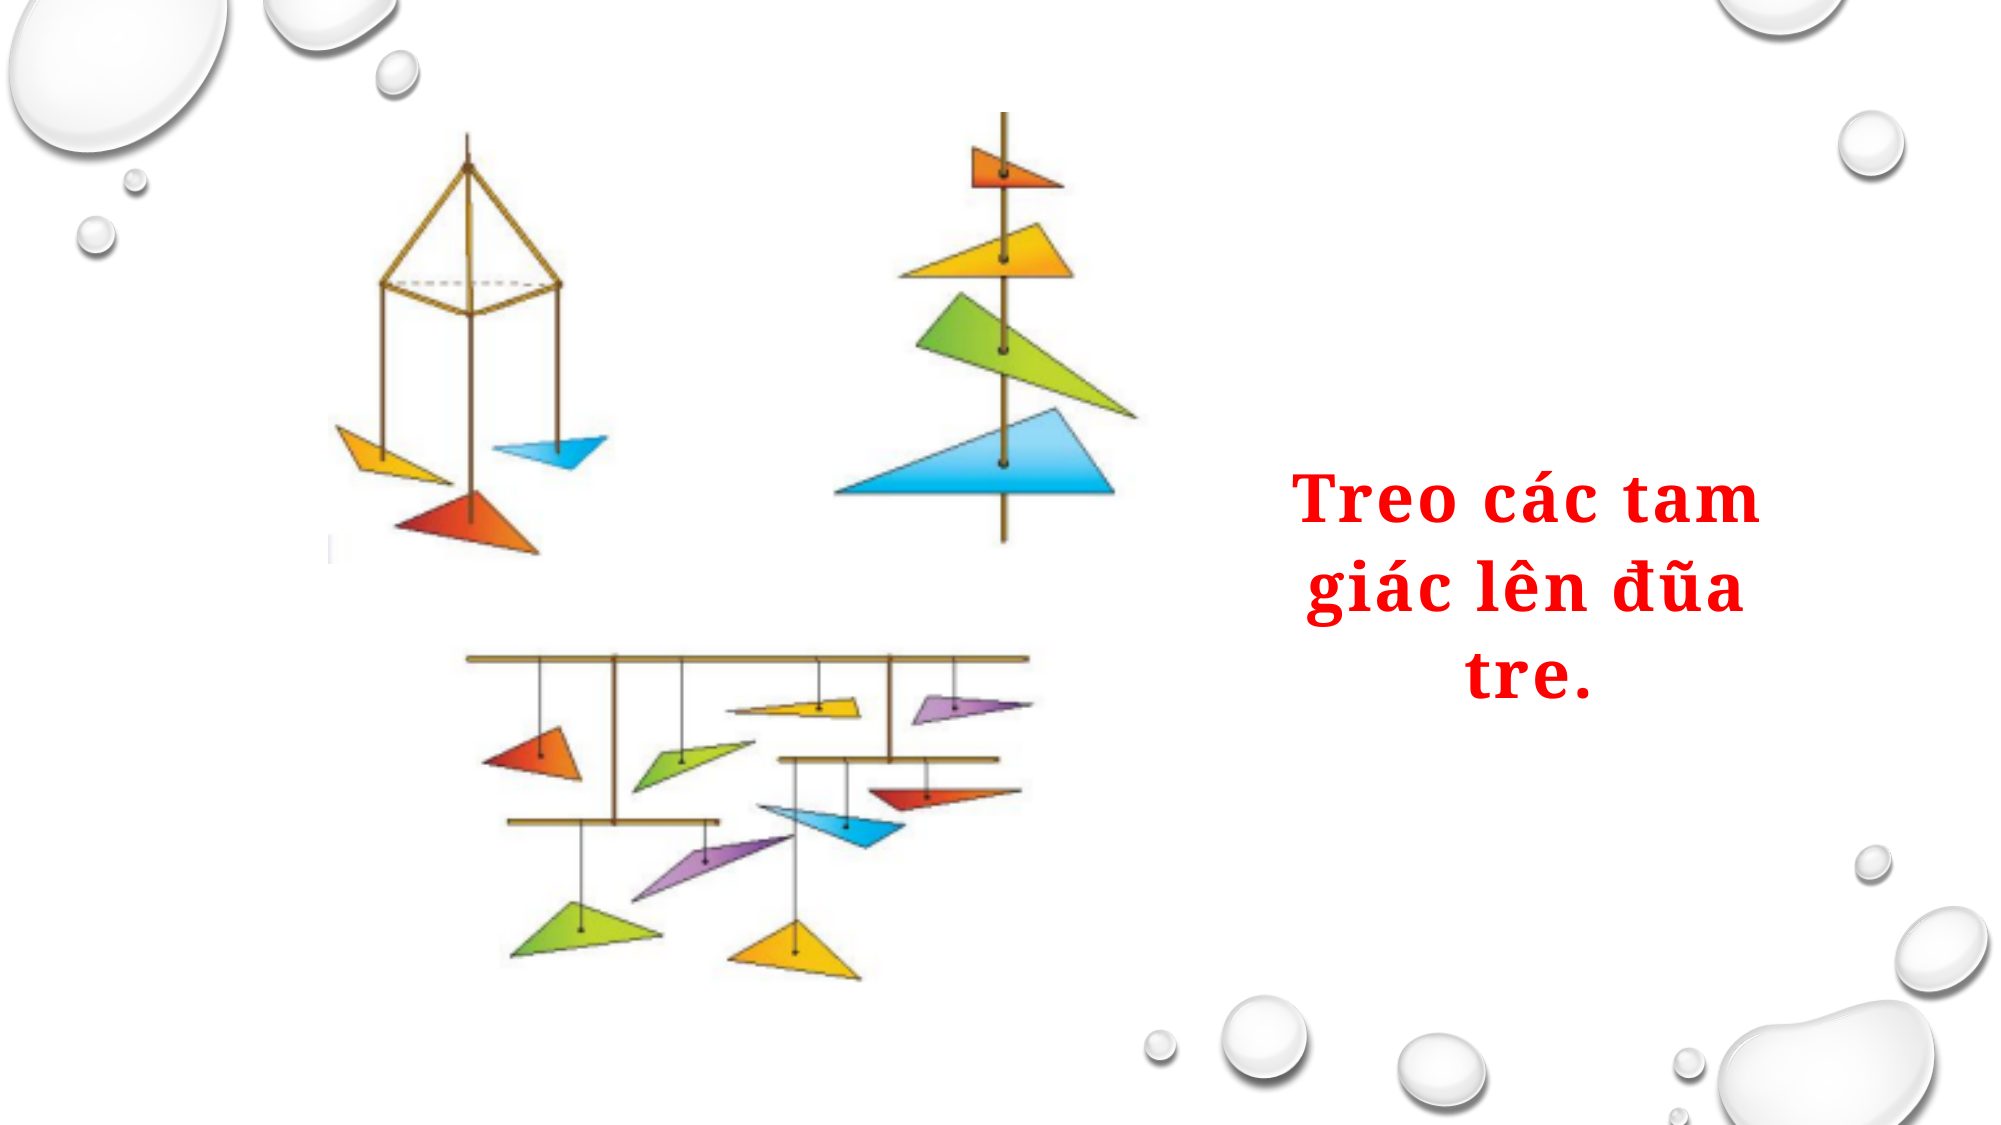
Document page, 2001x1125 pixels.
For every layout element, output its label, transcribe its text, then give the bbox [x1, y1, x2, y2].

picture [0, 0, 2000, 1125]
text_box Treo các tam giác lên đũa tre. [1220, 368, 1837, 728]
